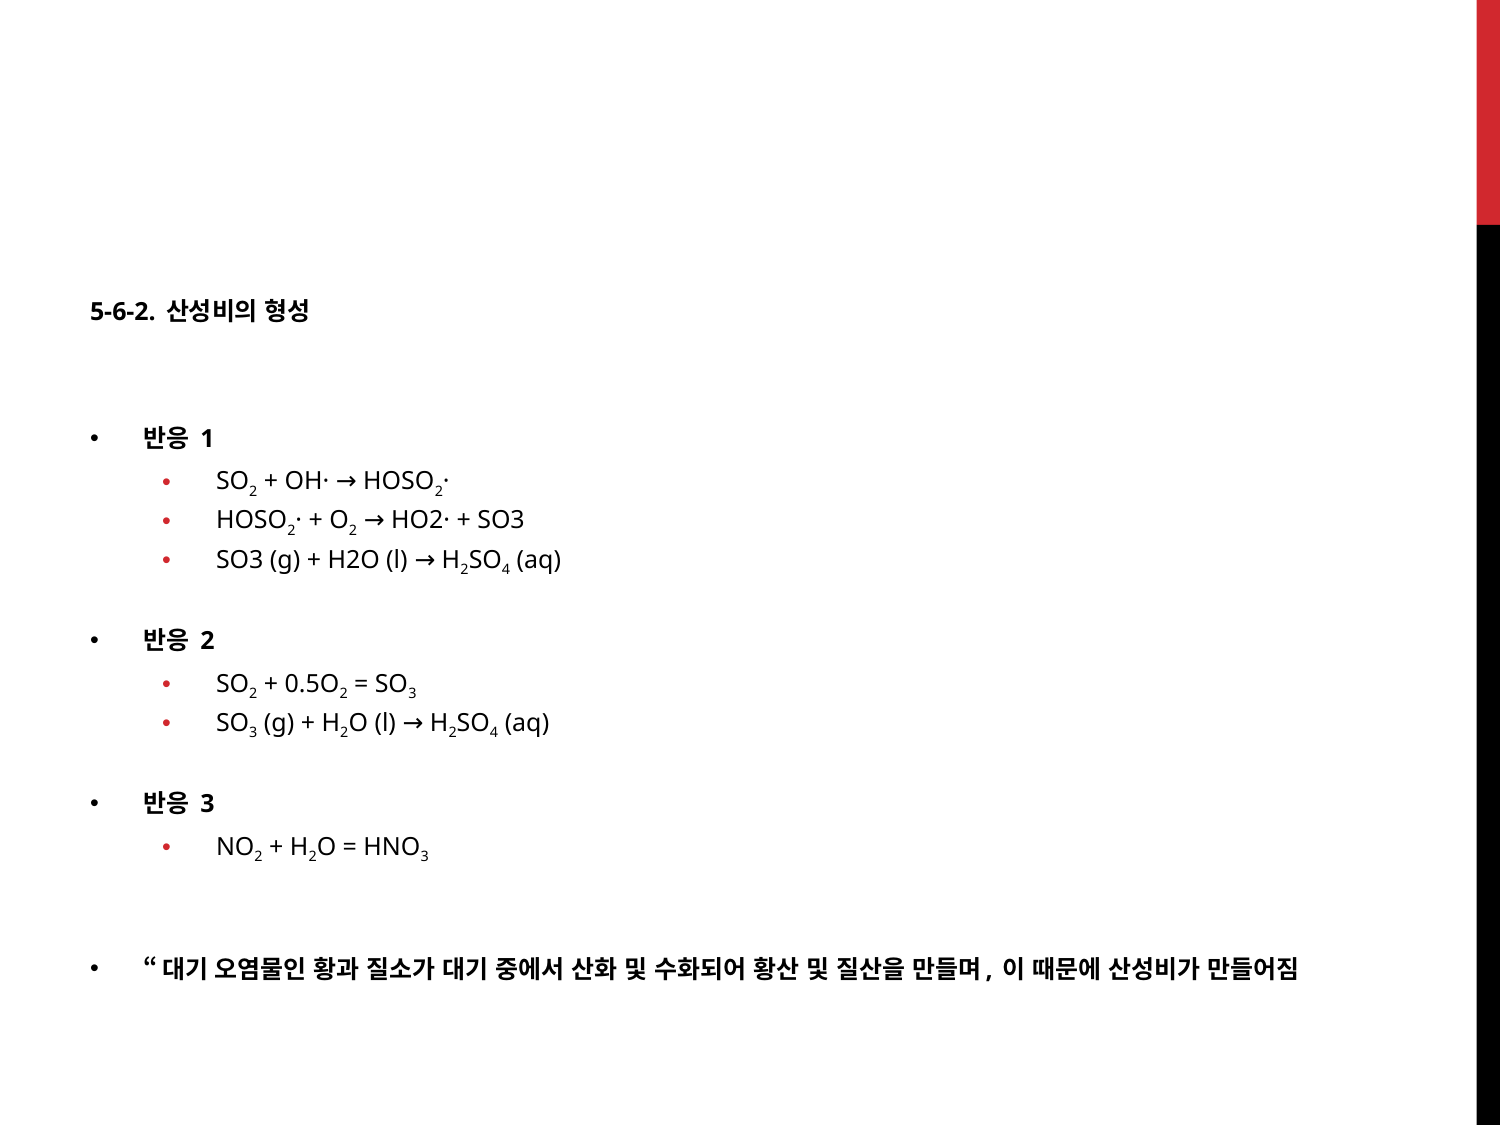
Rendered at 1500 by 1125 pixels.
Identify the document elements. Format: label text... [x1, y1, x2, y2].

list 5-6-2. 산성비의 형성 반응 1 SO2 + OH· → HOSO2· HOSO2· + O2 → HO2· + SO3 SO3 (g) + H2O (l) → H2SO4 (aq) 반응 2 SO2 + 0.5O2 = SO3 SO3 (g) + H2O (l) → H2SO4 (aq) 반응 3 NO2 + H2O = HNO3 “대기 오염물인 황과 질소가 대기 중에서 산화 및 수화되어 황산 및 질산을 만들며, 이 때문에 산성비가 만들어짐 [75, 287, 1325, 1005]
